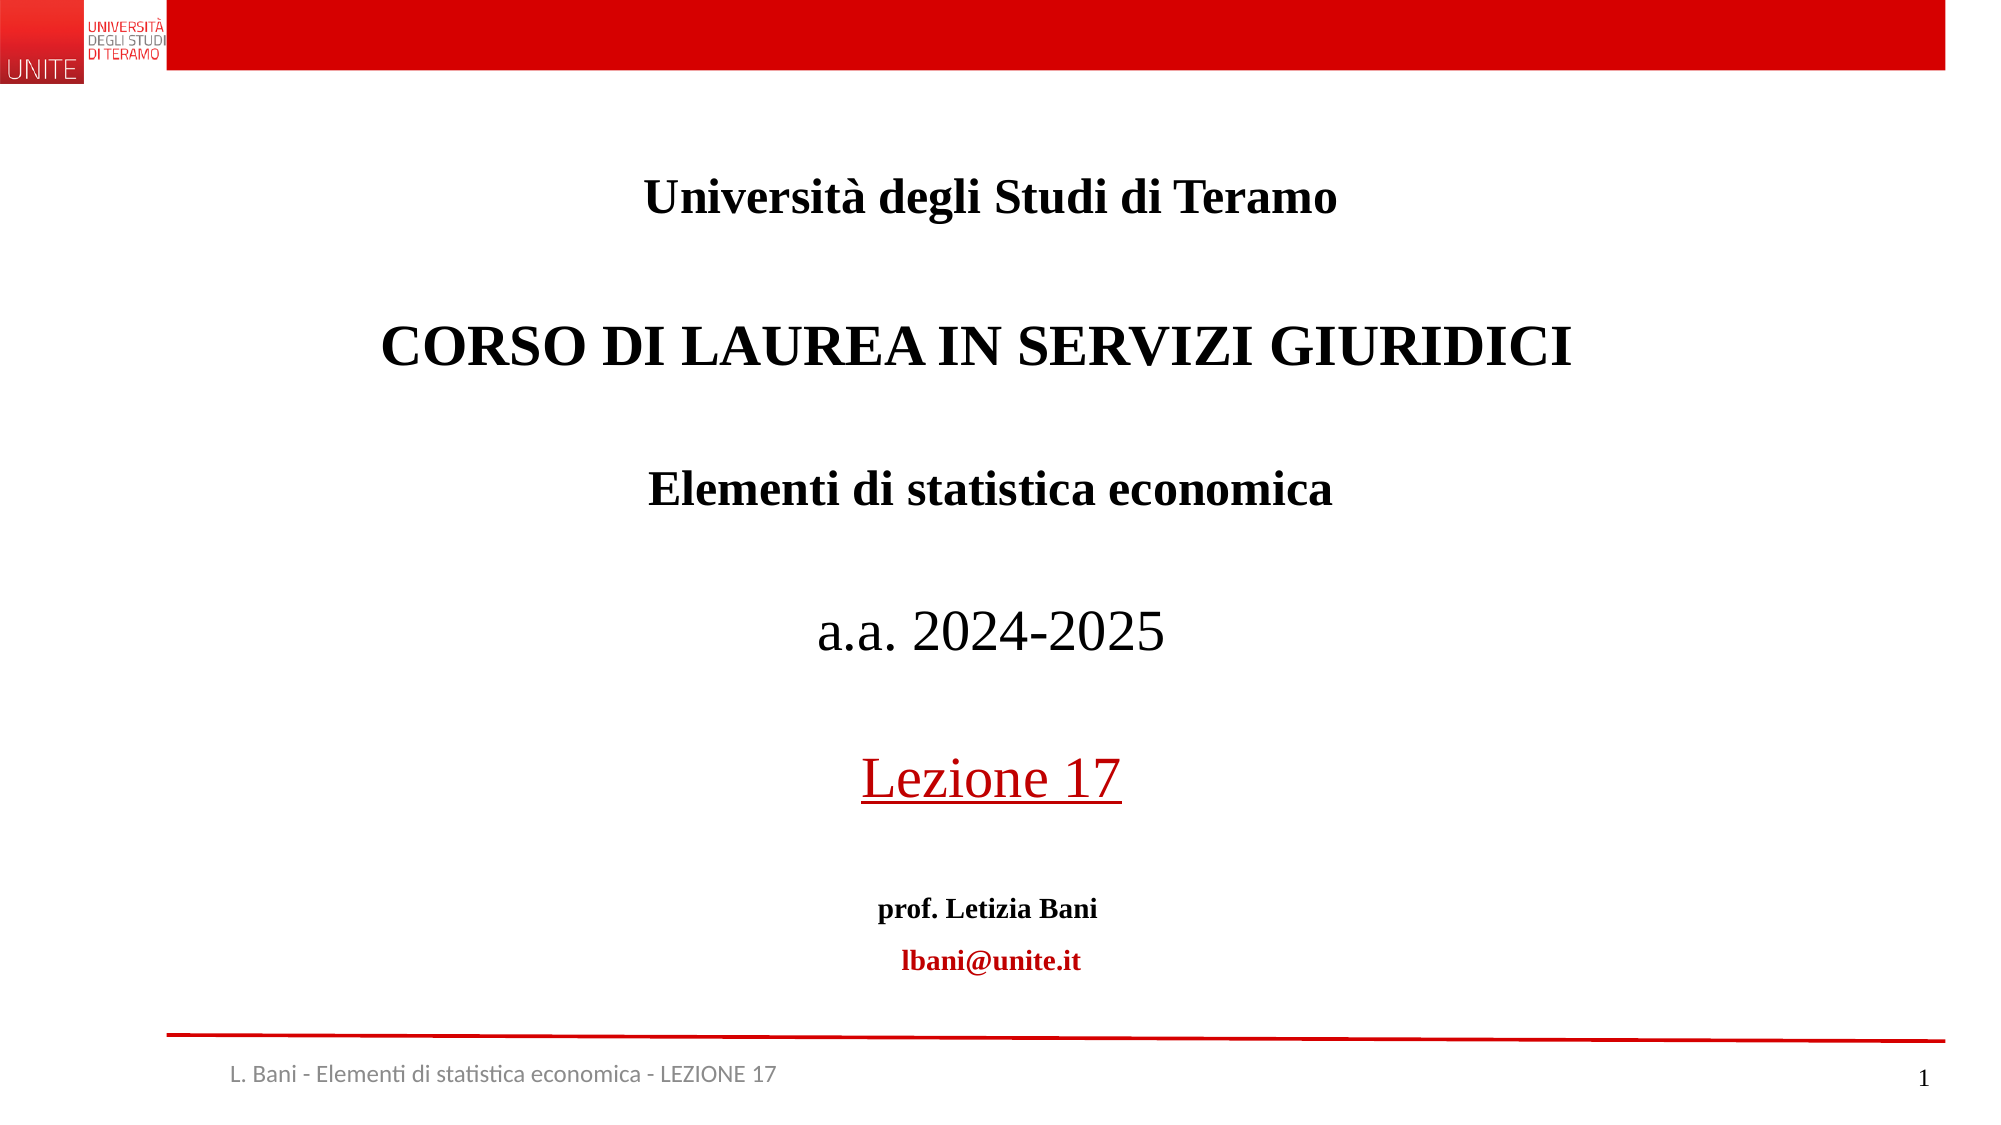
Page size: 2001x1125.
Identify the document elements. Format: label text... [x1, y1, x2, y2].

footer L. Bani - Elementi di statistica economica - LEZIONE 17 [166, 1042, 842, 1103]
text_box Università degli Studi di Teramo CORSO DI LAUREA IN SERVIZI GIURIDICI Elementi di statistica economica a.a. 2024-2025 Lezione 17 prof. Letizia Bani lbani@unite.it [166, 163, 1817, 985]
slide_number 1 [1495, 1046, 1946, 1106]
picture [0, 0, 167, 84]
